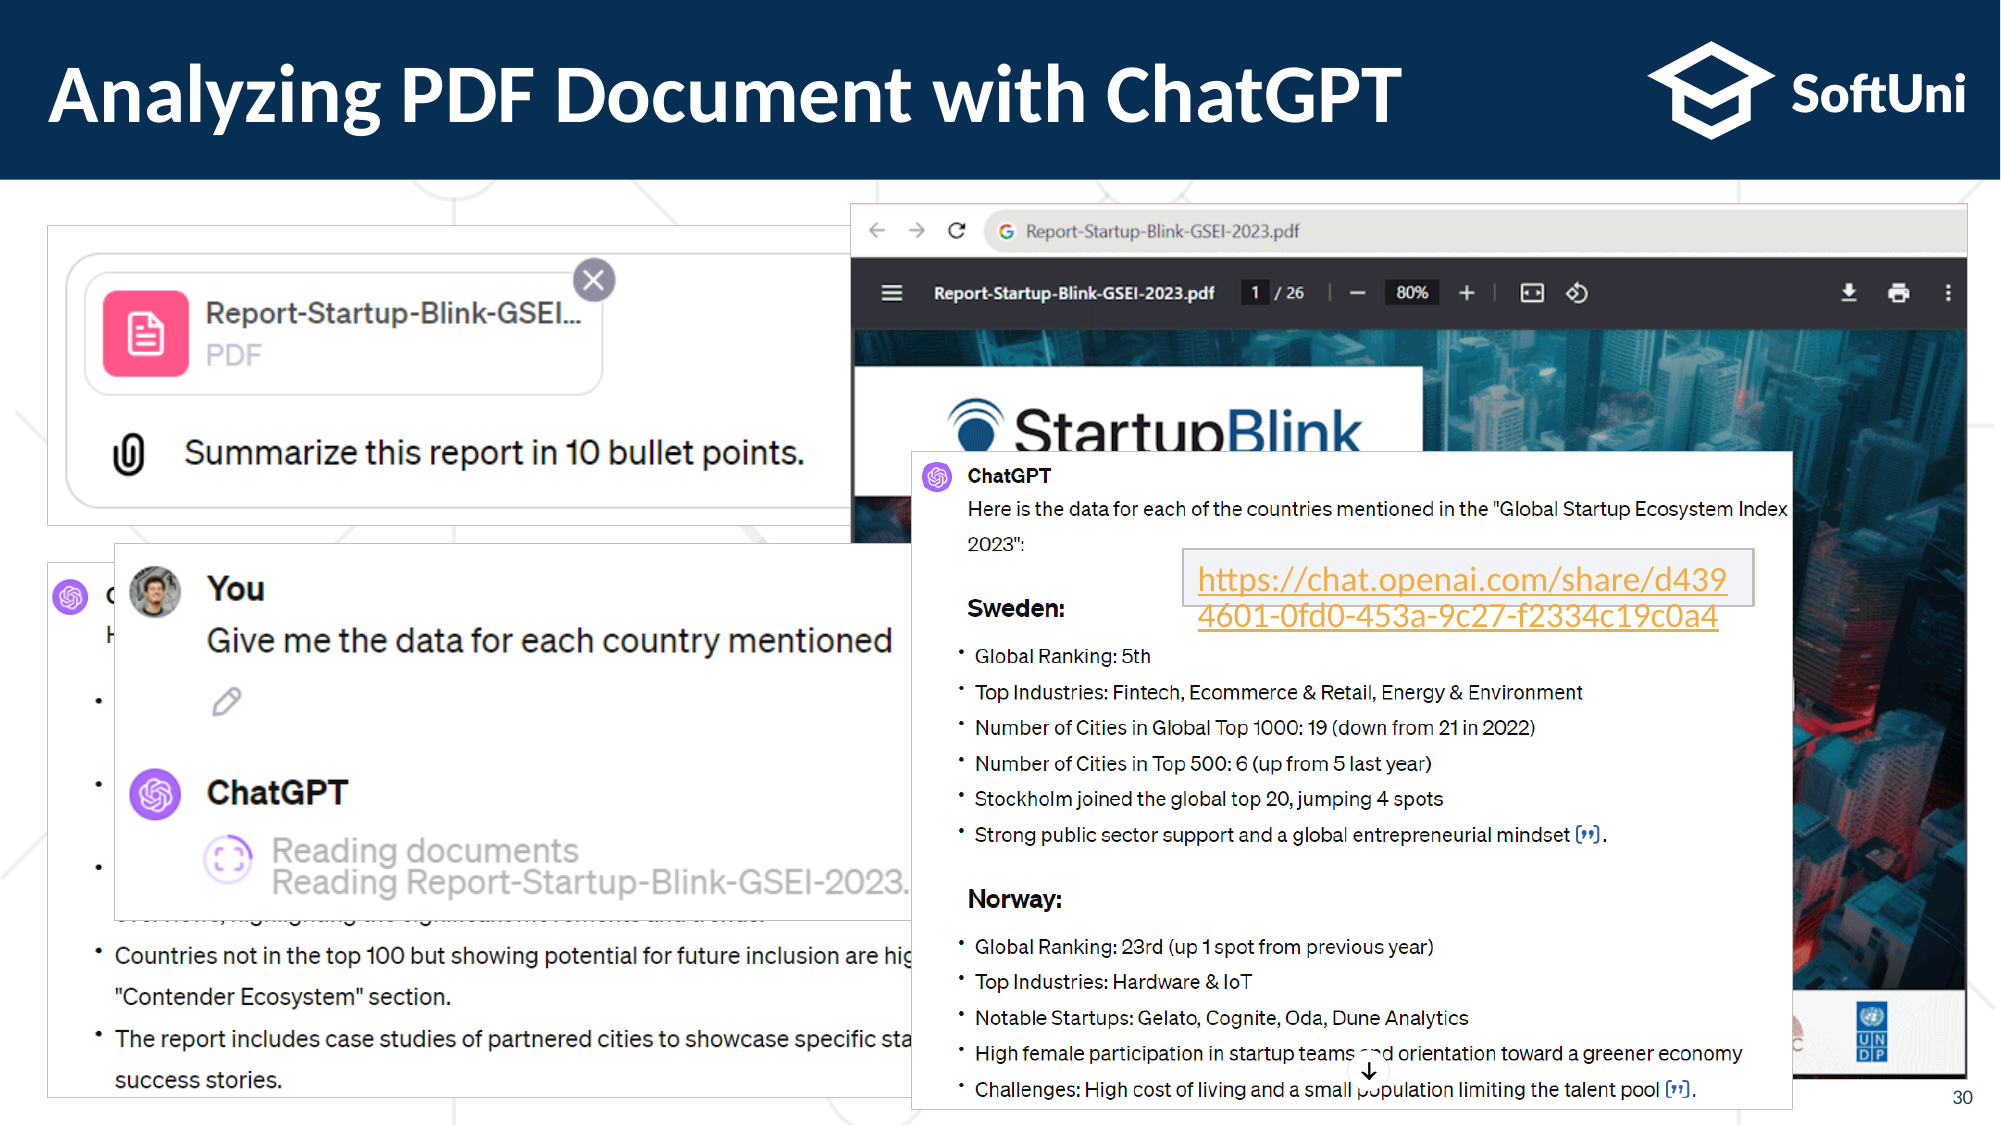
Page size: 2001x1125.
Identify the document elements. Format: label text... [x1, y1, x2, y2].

slide_number 30 [1927, 1067, 1989, 1117]
title Analyzing PDF Document with ChatGPT [31, 16, 1625, 162]
picture [47, 203, 1968, 1111]
